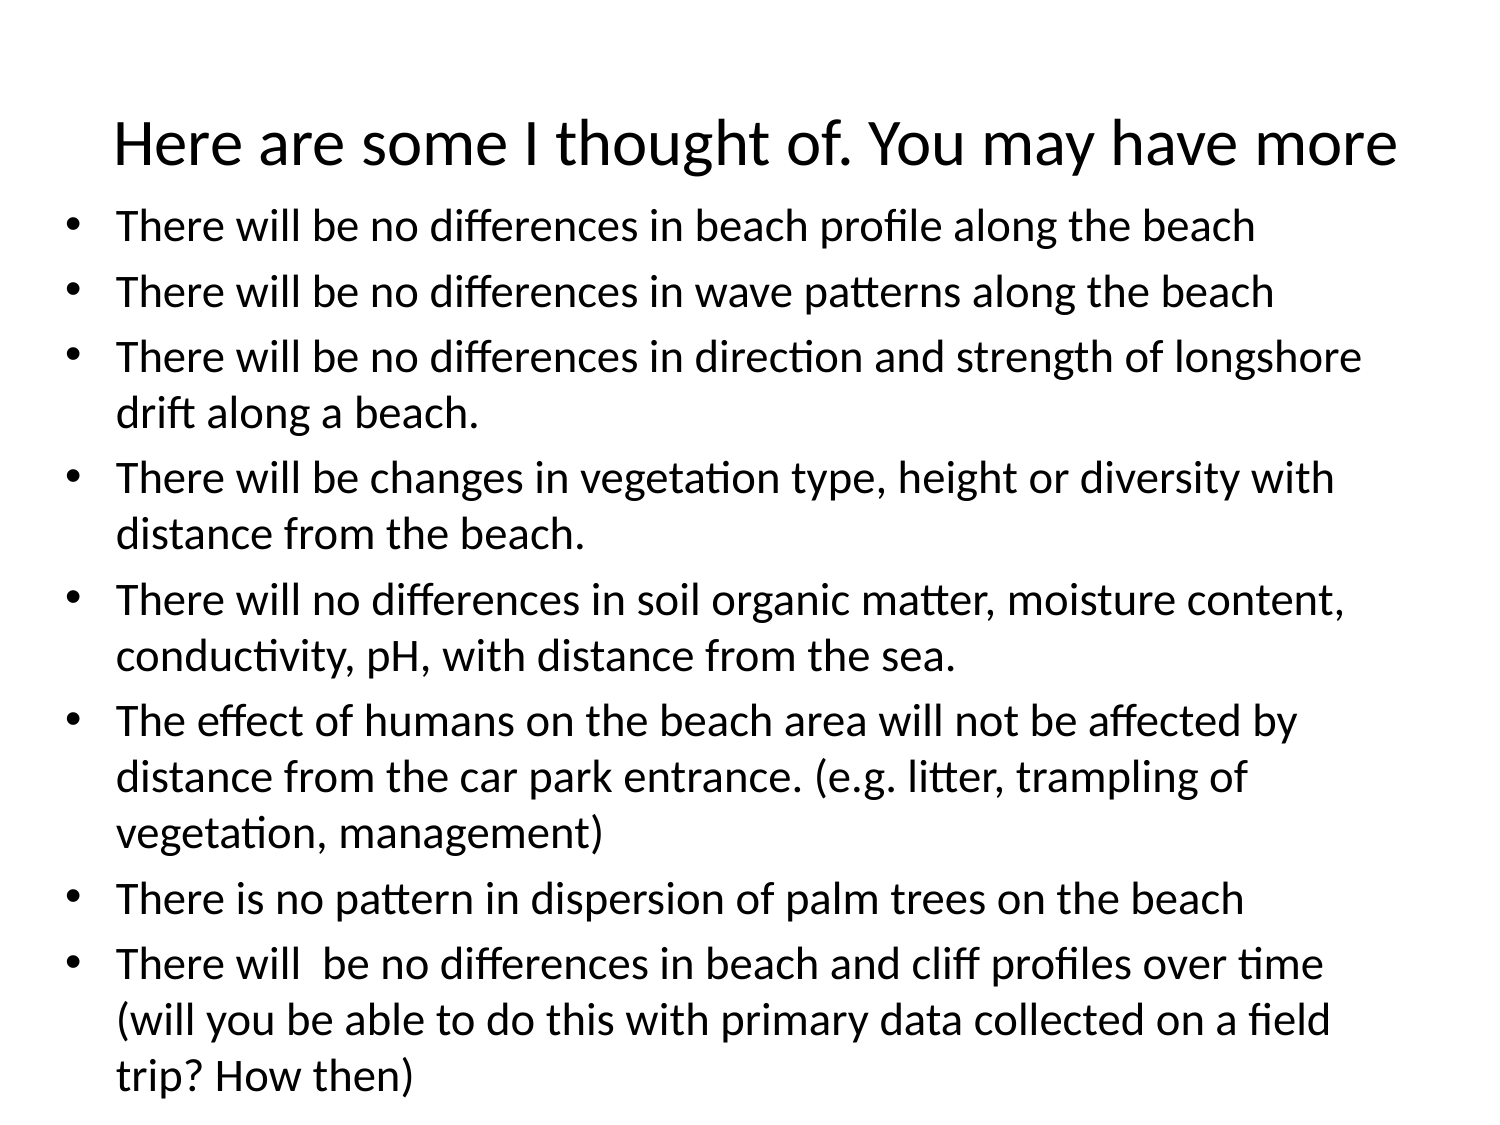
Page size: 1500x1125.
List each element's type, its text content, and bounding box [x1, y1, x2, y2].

title Here are some I thought of. You may have more [50, 45, 1463, 233]
list There will be no differences in beach profile along the beach There will be no differences in wave patterns along the beach There will be no differences in direction and strength of longshore drift along a beach. There will be changes in vegetation type, height or diversity with distance from the beach. There will no differences in soil organic matter, moisture content, conductivity, pH, with distance from the sea. The effect of humans on the beach area will not be affected by distance from the car park entrance. (e.g. litter, trampling of vegetation, management) There is no pattern in dispersion of palm trees on the beach There will be no differences in beach and cliff profiles over time (will you be able to do this with primary data collected on a field trip? How then) [50, 187, 1425, 1125]
